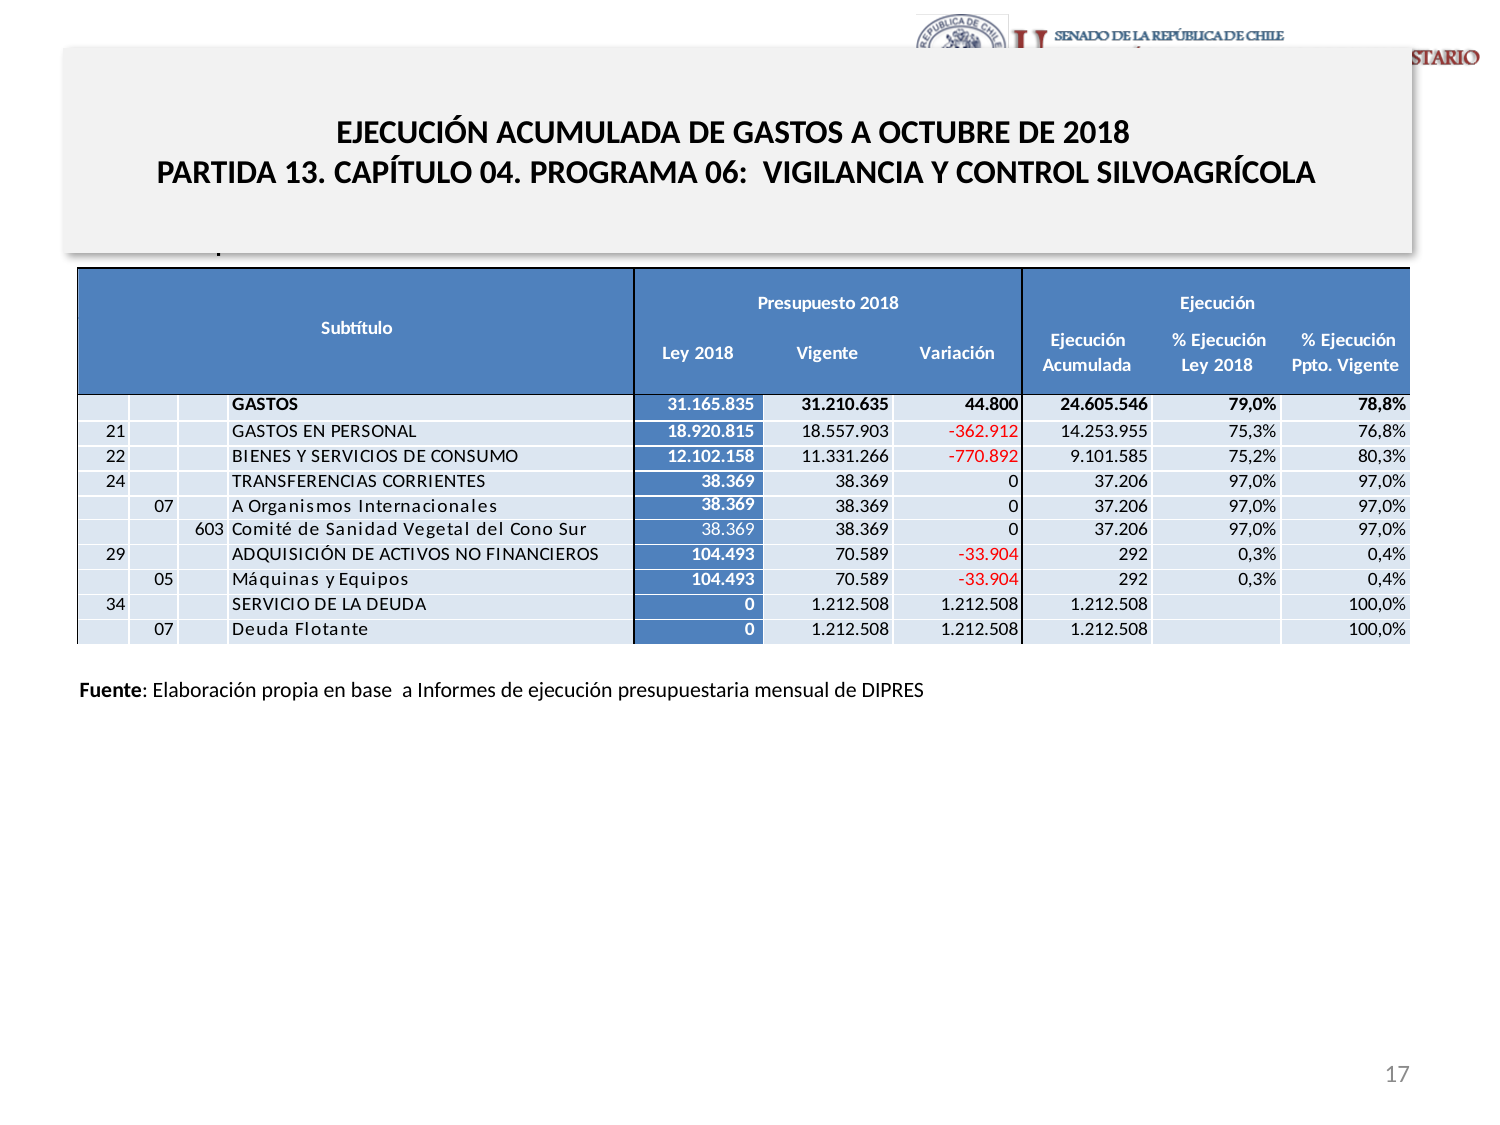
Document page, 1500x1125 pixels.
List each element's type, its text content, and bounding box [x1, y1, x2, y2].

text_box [76, 266, 1412, 646]
picture [916, 3, 1495, 117]
slide_number 17 [1074, 1042, 1425, 1103]
title EJECUCIÓN ACUMULADA DE GASTOS A OCTUBRE DE 2018 PARTIDA 13. CAPÍTULO 04. PROGRAMA 06: VIGILANCIA Y CONTROL SILVOAGRÍCOLA [63, 48, 1411, 253]
text_box en miles de pesos de 2018 [76, 262, 1319, 266]
footer Fuente: Elaboración propia en base a Informes de ejecución presupuestaria mensual de DIPRES [64, 667, 1307, 728]
